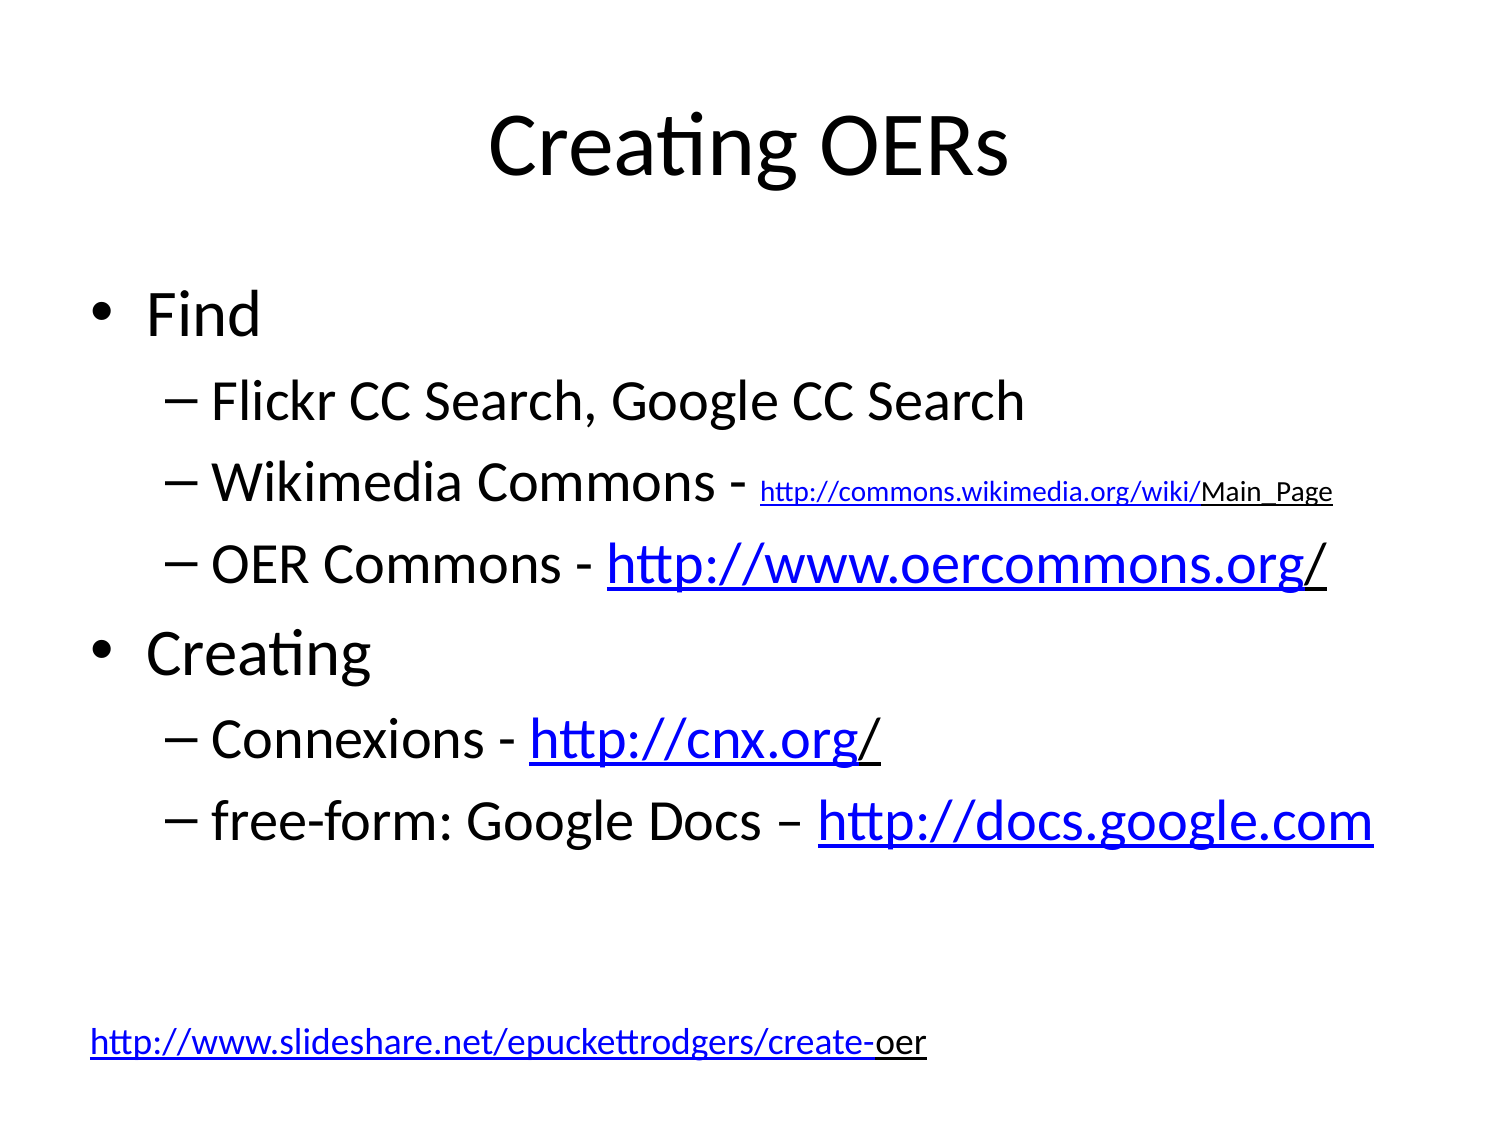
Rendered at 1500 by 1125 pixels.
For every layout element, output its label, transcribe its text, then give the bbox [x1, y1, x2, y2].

list Find Flickr CC Search, Google CC Search Wikimedia Commons - http://commons.wikimedia.org/wiki/Main_Page OER Commons - http://www.oercommons.org/ Creating Connexions - http://cnx.org/ free-form: Google Docs – http://docs.google.com [75, 262, 1425, 1005]
title Creating OERs [75, 45, 1425, 233]
text_box http://www.slideshare.net/epuckettrodgers/create-oer [74, 1009, 1402, 1070]
